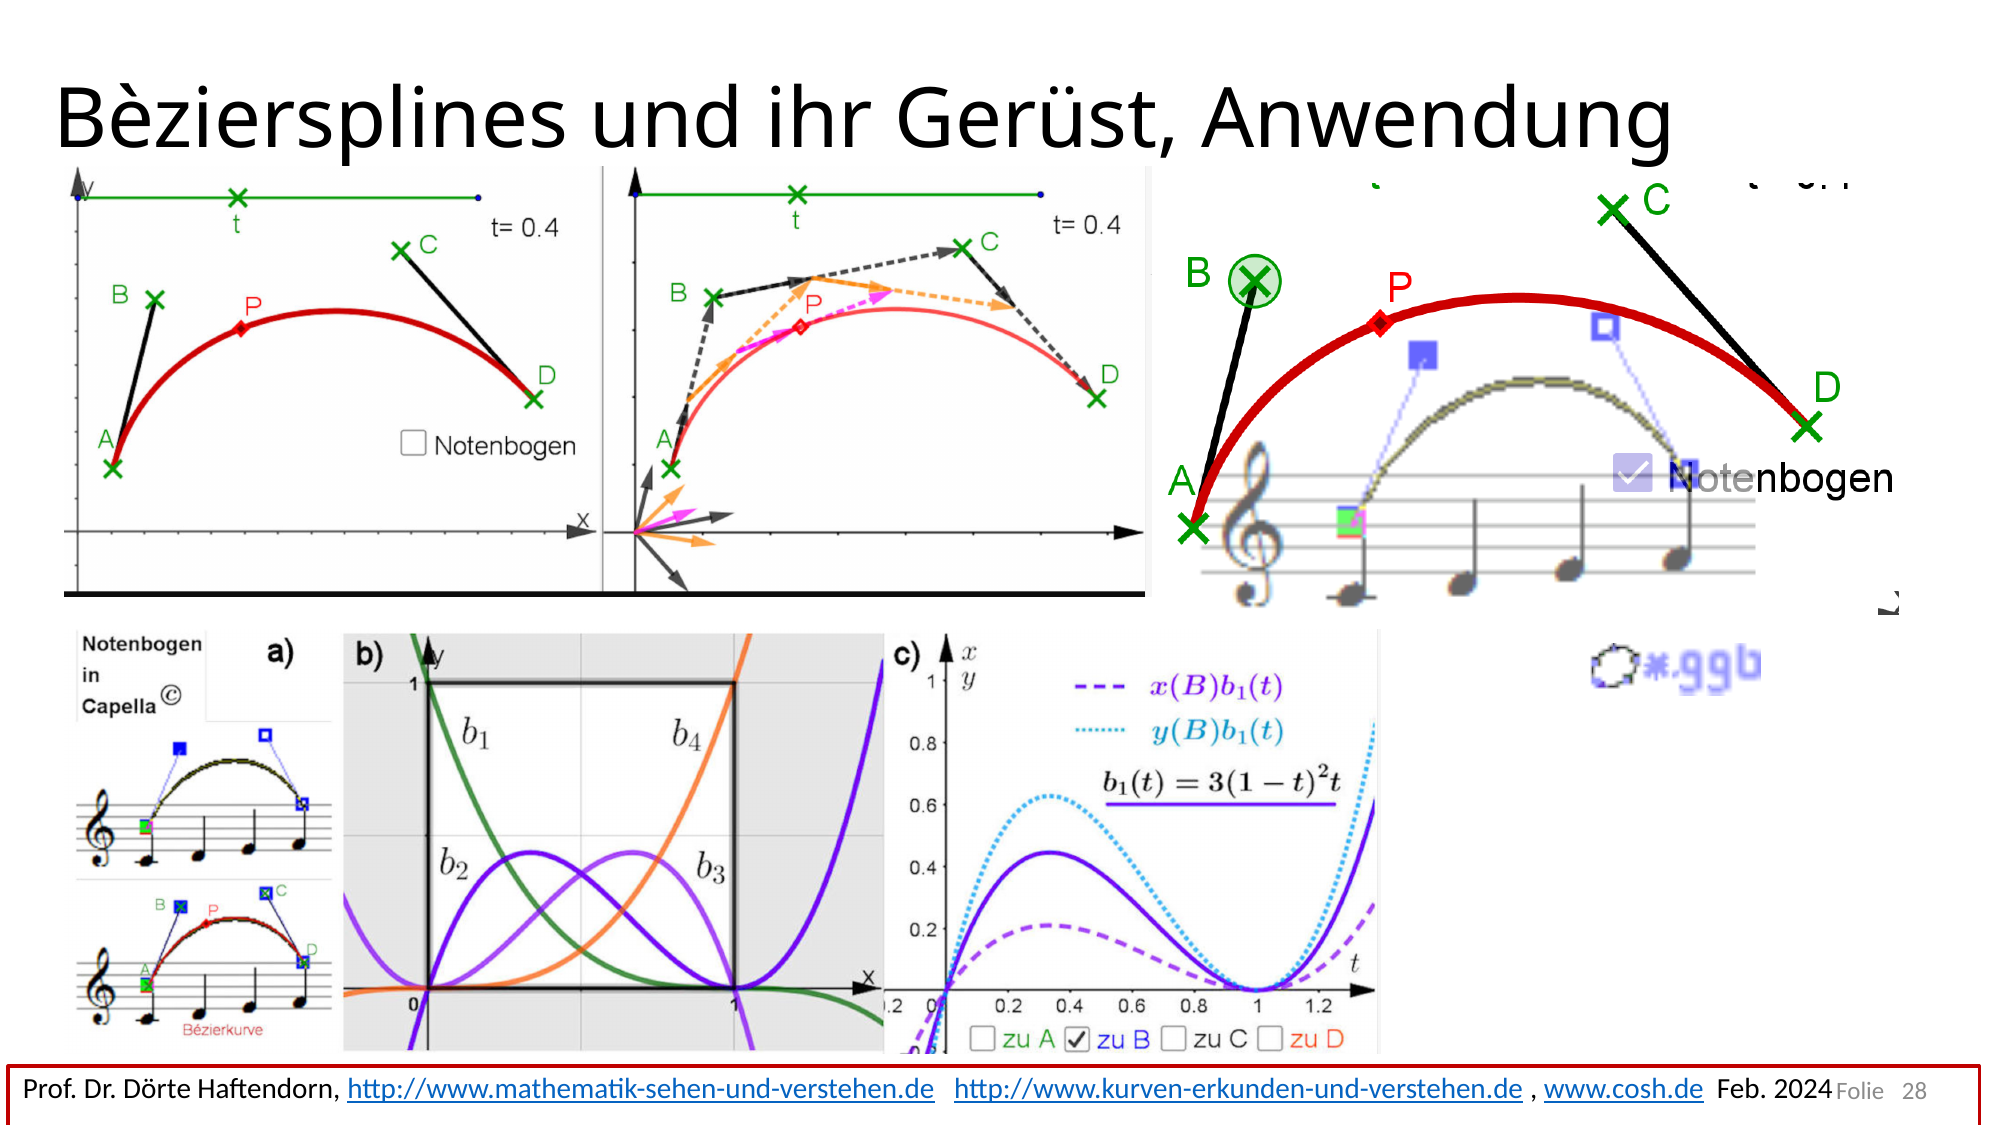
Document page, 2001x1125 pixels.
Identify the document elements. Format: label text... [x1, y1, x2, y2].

picture [64, 629, 1381, 1054]
picture [1584, 642, 1761, 696]
list Prof. Dr. Dörte Haftendorn, http://www.mathematik-sehen-und-verstehen.de http://www.kurven-erkunden-und-verstehen.de , www.cosh.de Feb. 2024 [7, 1066, 1980, 1125]
title Bèziersplines und ihr Gerüst, Anwendung [38, 11, 1980, 230]
picture [64, 166, 1152, 597]
picture [1159, 183, 1899, 615]
